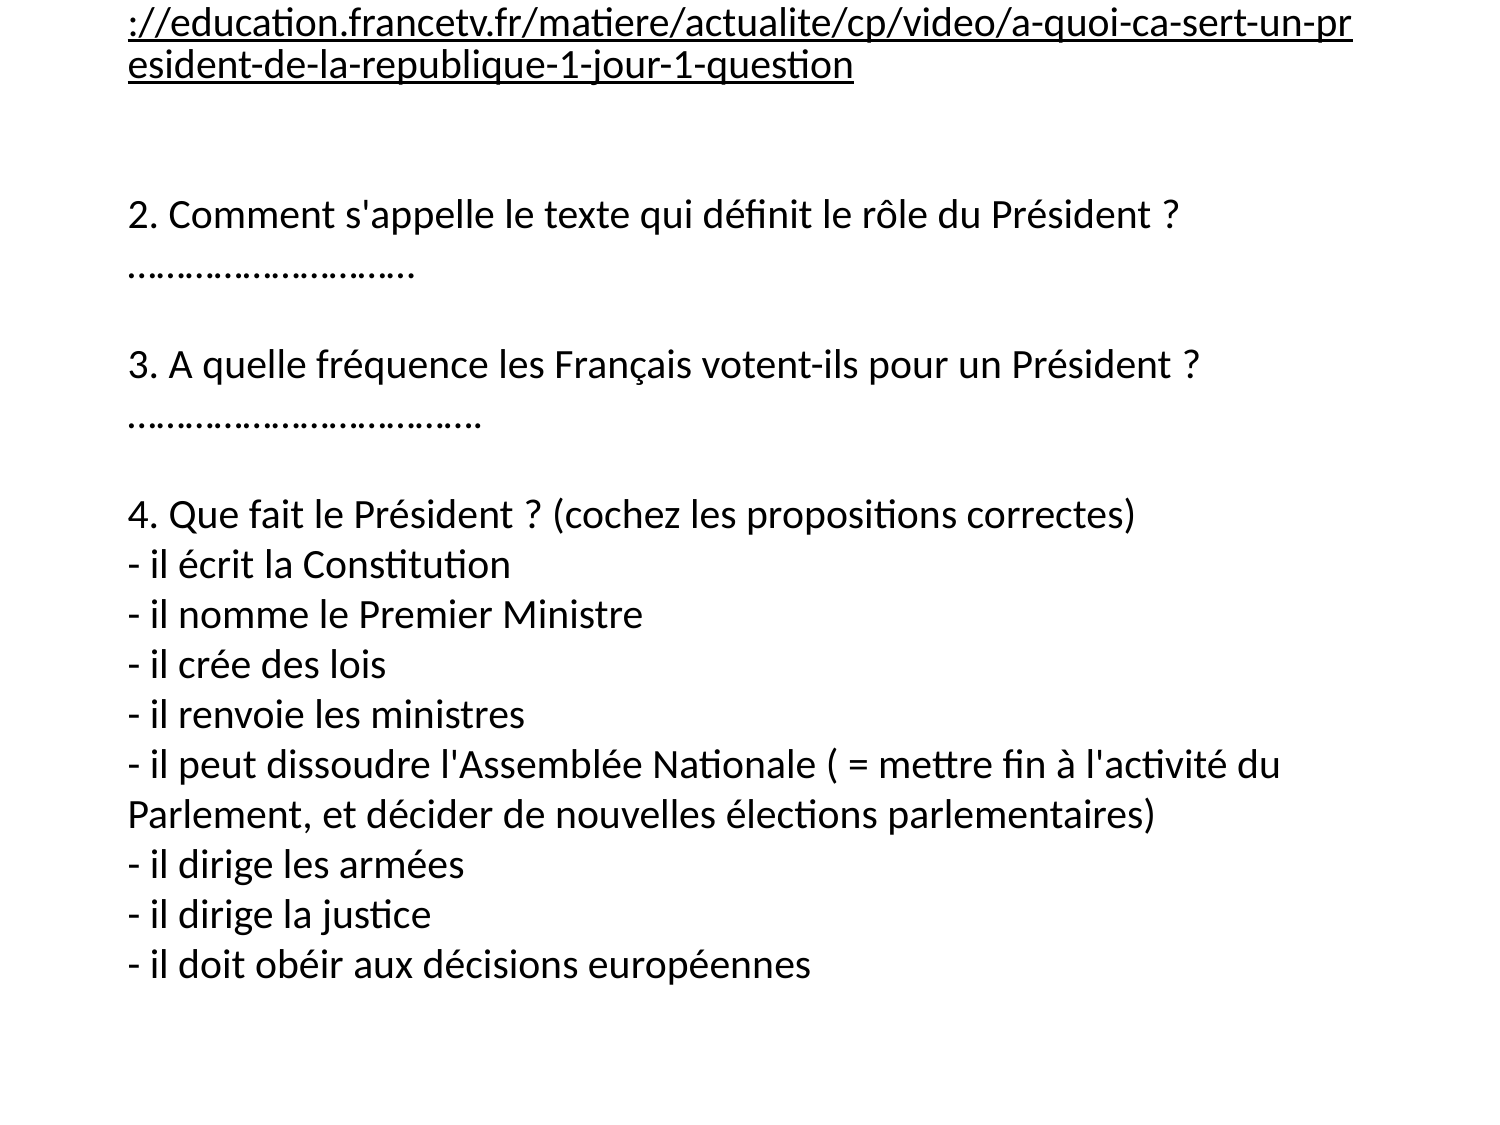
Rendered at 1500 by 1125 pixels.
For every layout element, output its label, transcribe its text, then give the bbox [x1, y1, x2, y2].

title http://education.francetv.fr/matiere/actualite/cp/video/a-quoi-ca-sert-un-president-de-la-republique-1-jour-1-question 2. Comment s'appelle le texte qui définit le rôle du Président ? ………………………… 3. A quelle fréquence les Français votent-ils pour un Président ? ………………………………. 4. Que fait le Président ? (cochez les propositions correctes) - il écrit la Constitution - il nomme le Premier Ministre - il crée des lois - il renvoie les ministres - il peut dissoudre l'Assemblée Nationale ( = mettre fin à l'activité du Parlement, et décider de nouvelles élections parlementaires) - il dirige les armées - il dirige la justice - il doit obéir aux décisions européennes [112, 349, 1388, 591]
